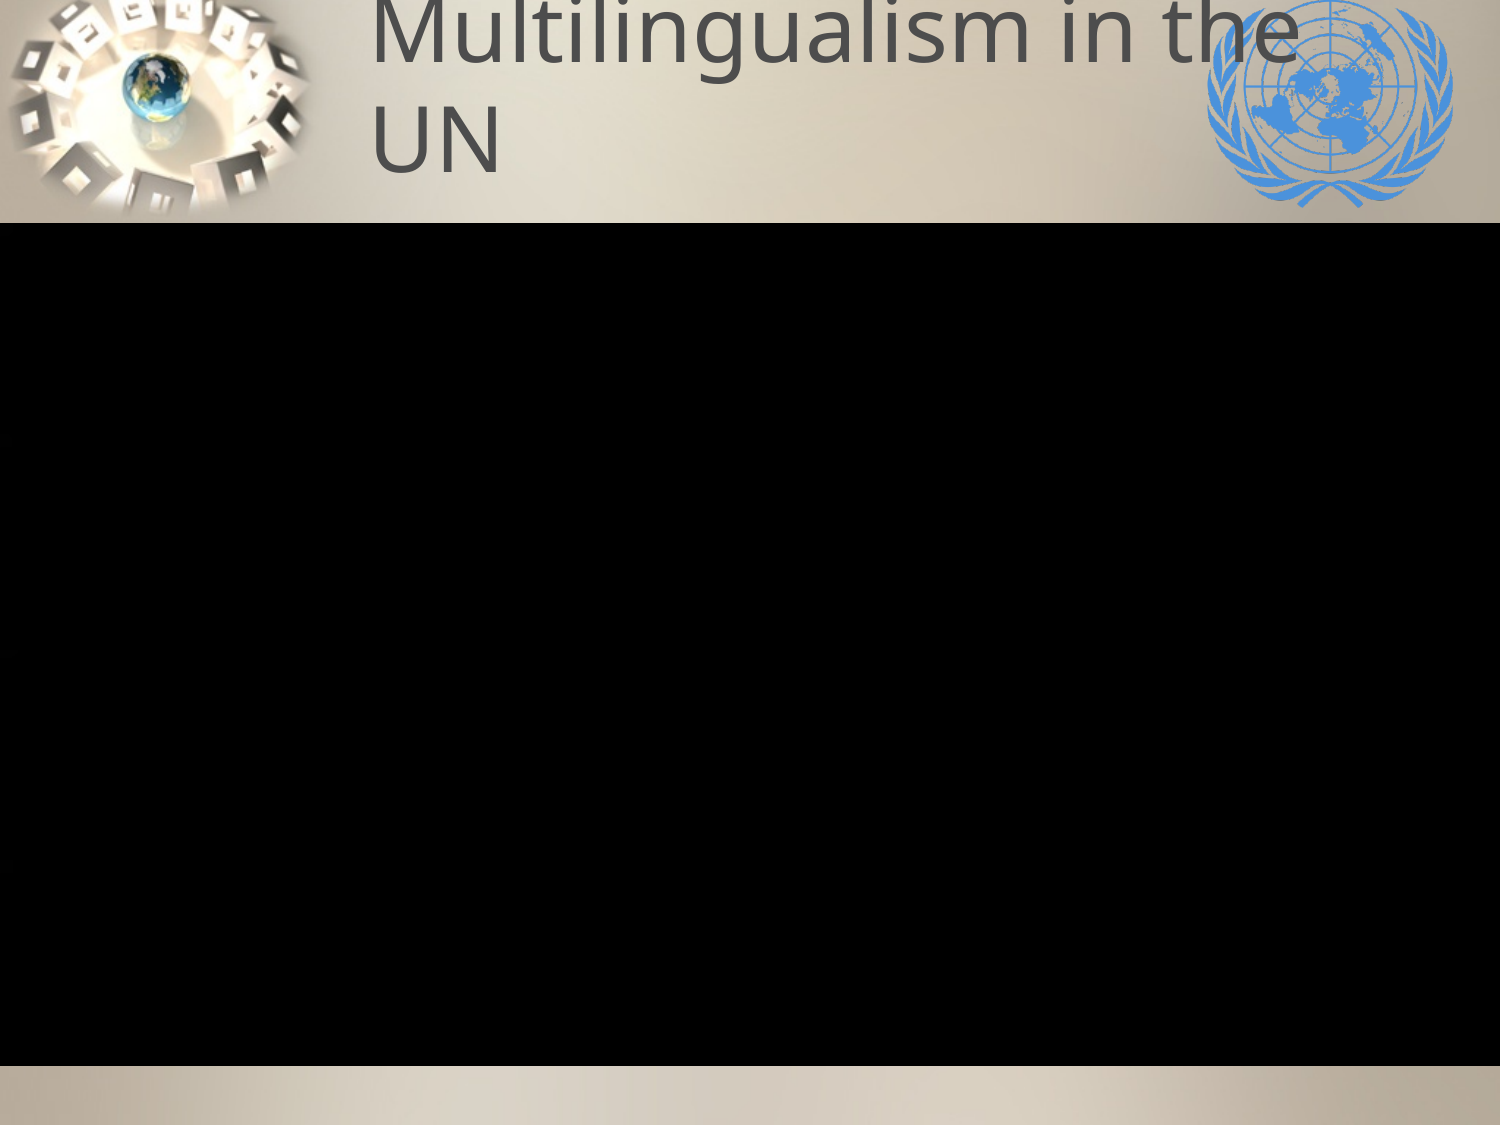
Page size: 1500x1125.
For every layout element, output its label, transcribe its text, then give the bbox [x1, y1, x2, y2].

picture [0, 0, 1500, 222]
title Multilingualism in the UN [352, 37, 1201, 126]
picture [0, 1067, 1500, 1125]
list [0, 222, 1500, 1067]
